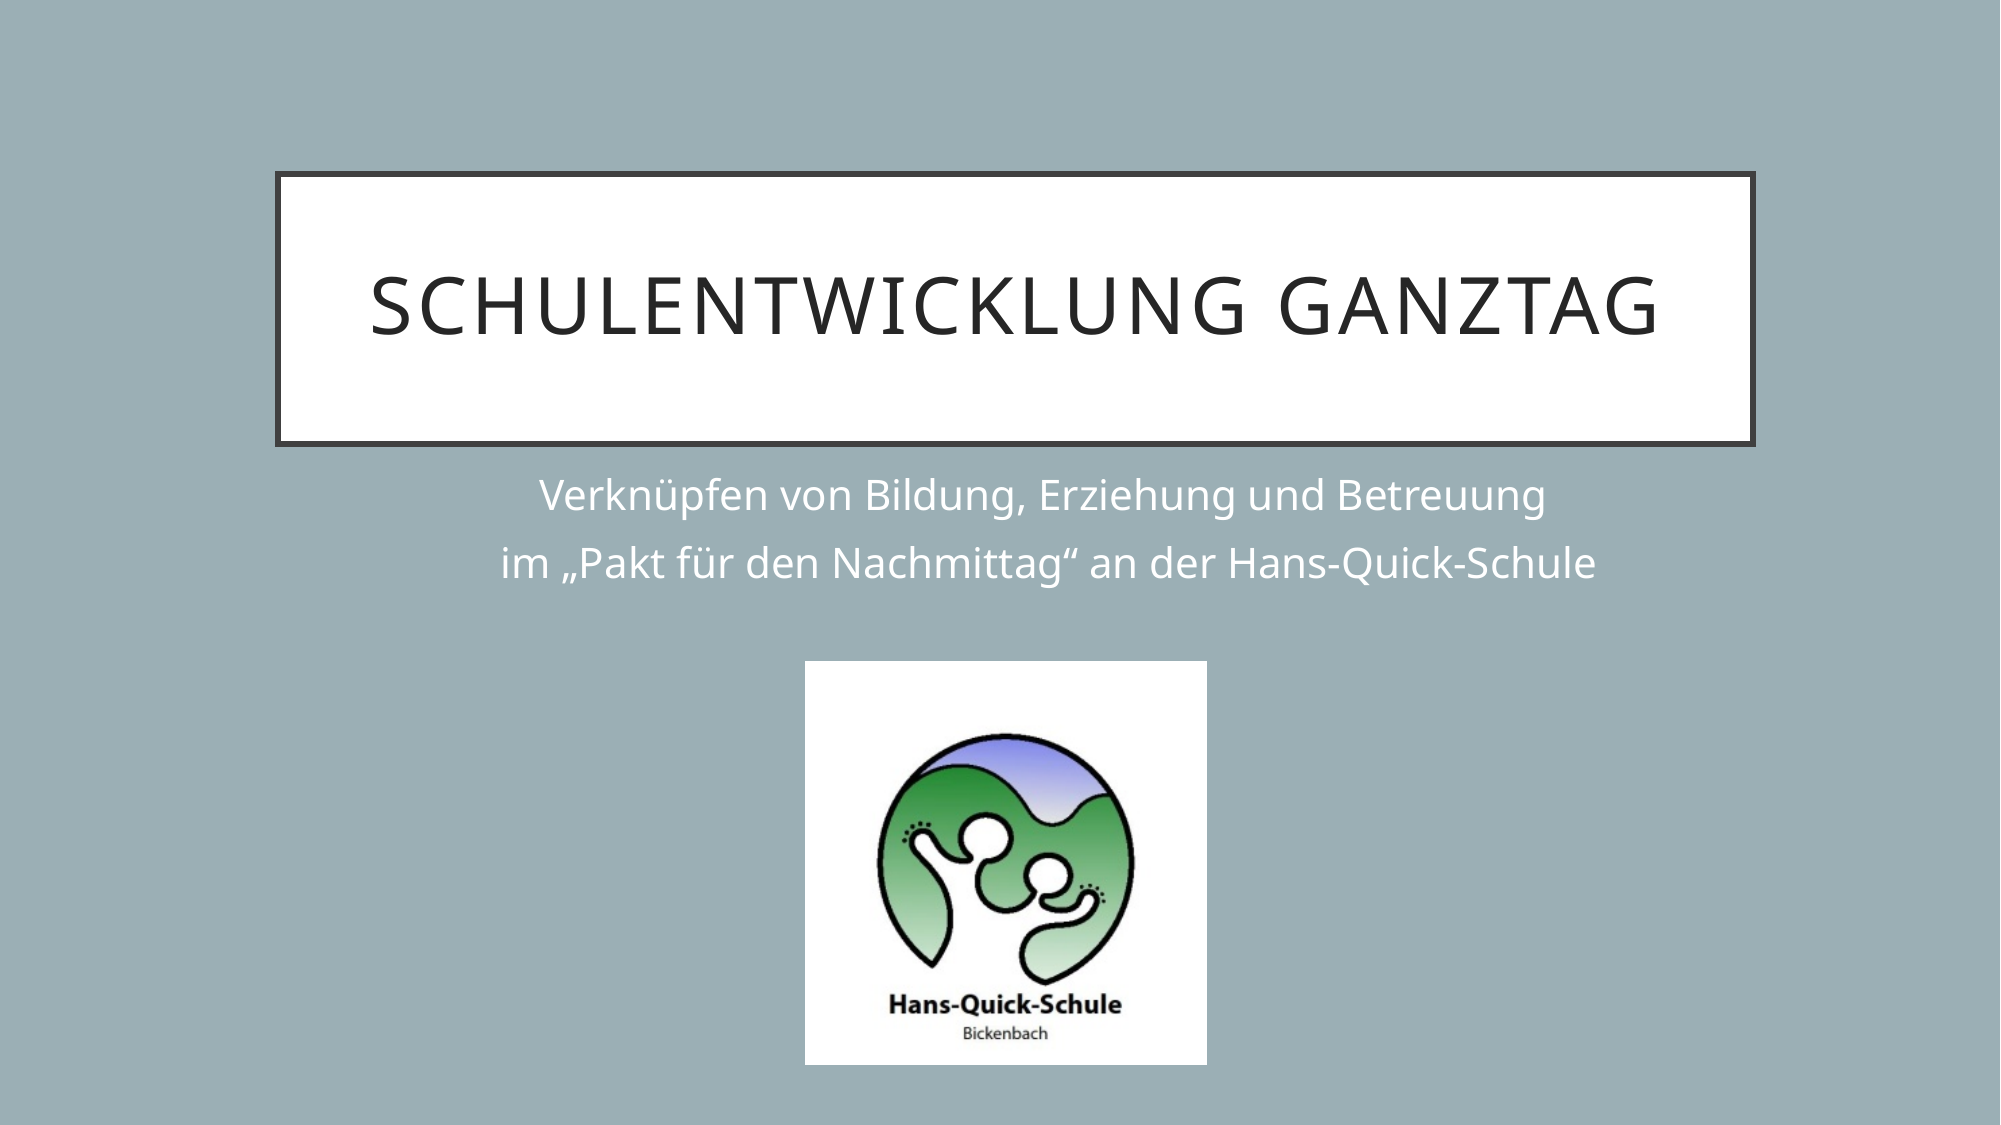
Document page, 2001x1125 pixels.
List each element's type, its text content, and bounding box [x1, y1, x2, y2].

title Schulentwicklung Ganztag [275, 171, 1756, 447]
picture [804, 661, 1207, 1065]
subtitle Verknüpfen von Bildung, Erziehung und Betreuung im „Pakt für den Nachmittag“ an der Hans-Quick-Schule [457, 460, 1641, 665]
